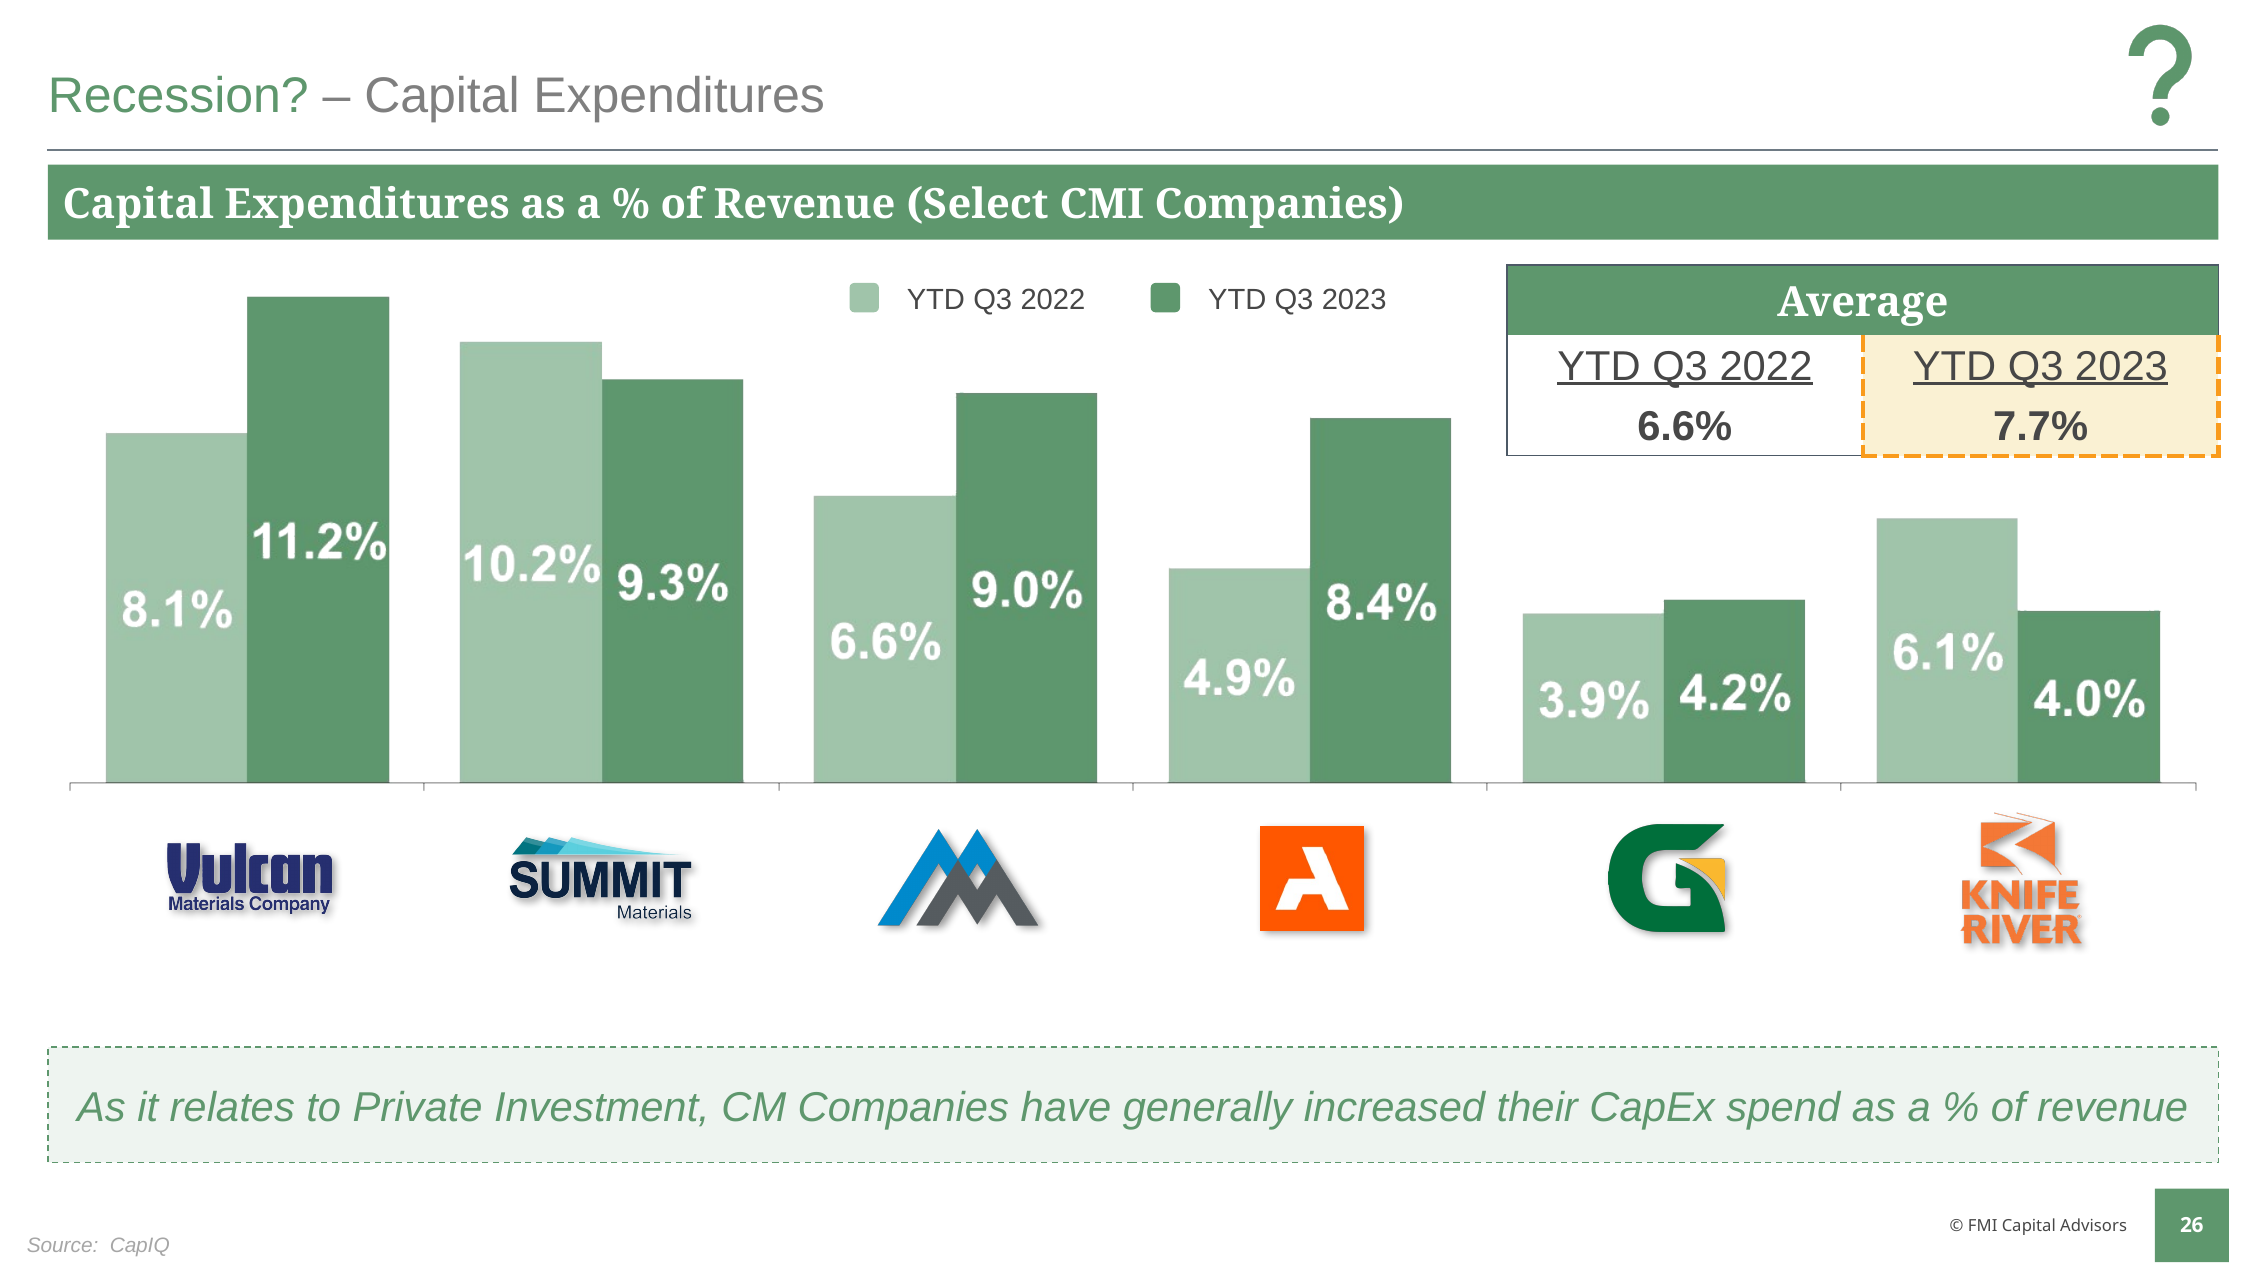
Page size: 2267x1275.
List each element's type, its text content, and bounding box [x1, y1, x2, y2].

picture [2101, 16, 2219, 134]
text_box Recession? – Capital Expenditures [47, 68, 2219, 142]
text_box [849, 282, 1417, 313]
text_box Source: CapIQ [26, 1228, 1527, 1264]
text_box Capital Expenditures as a % of Revenue (Select CMI Companies) [47, 164, 2219, 241]
text_box As it relates to Private Investment, CM Companies have generally increased their CapEx spend as a % of revenue [47, 1046, 2219, 1164]
picture [47, 239, 2218, 954]
